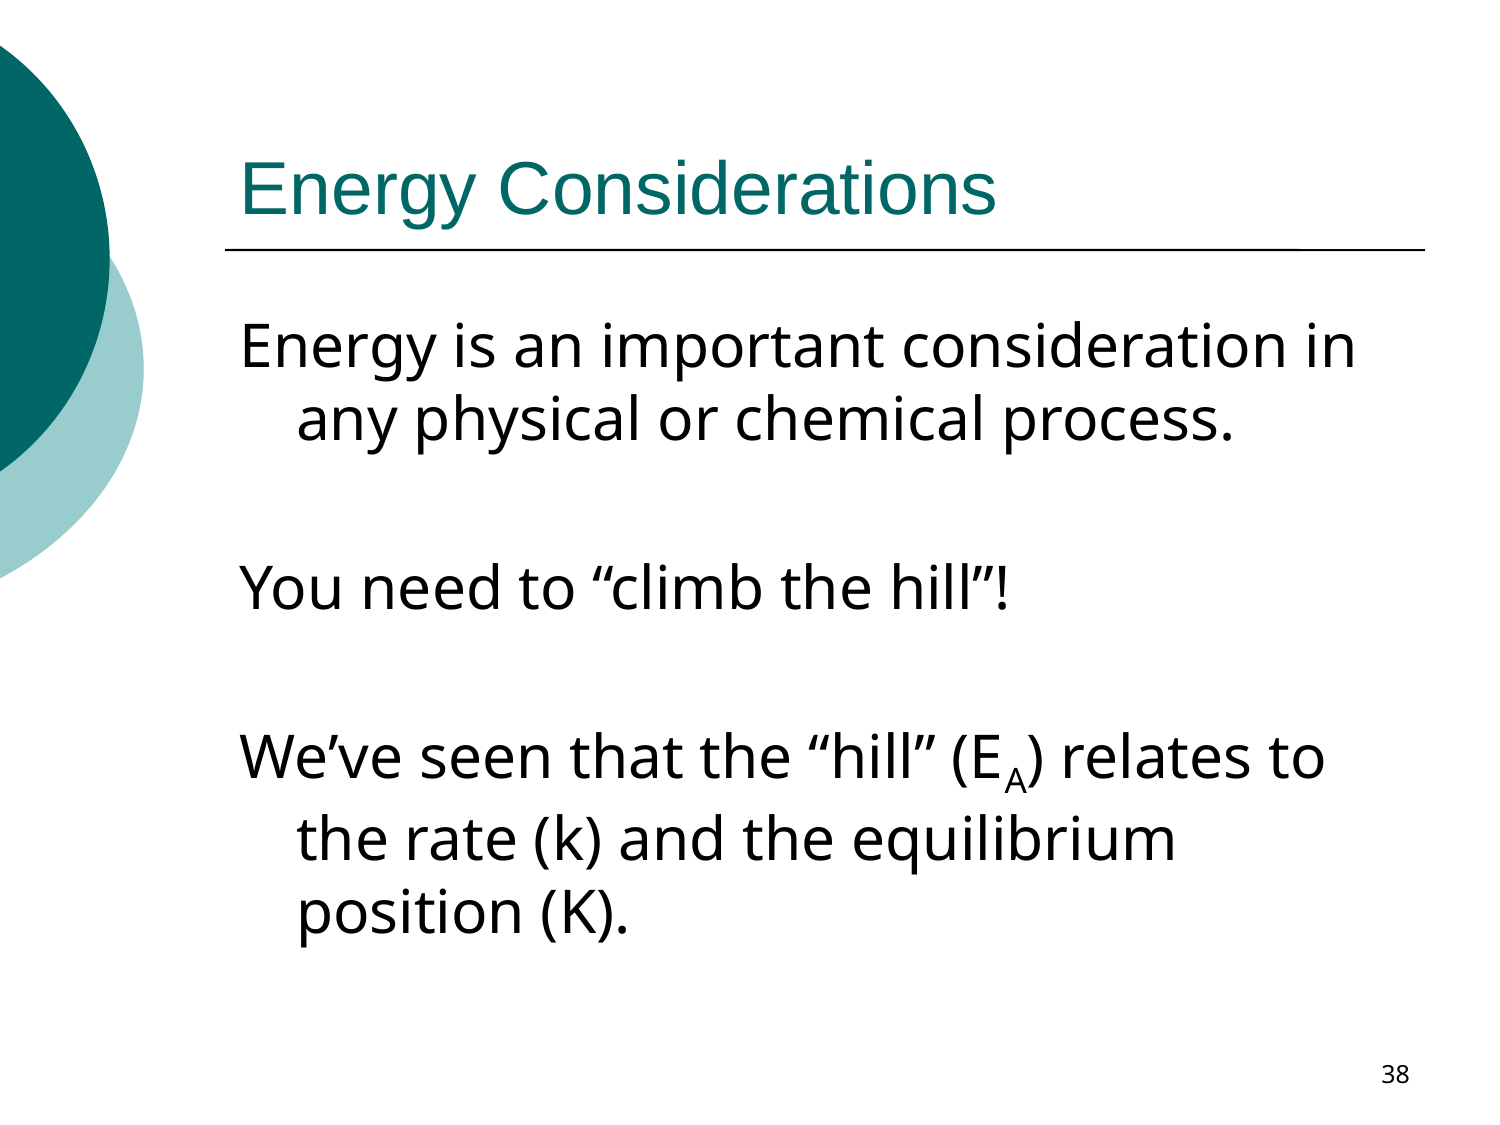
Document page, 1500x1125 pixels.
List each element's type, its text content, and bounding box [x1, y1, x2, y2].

title Energy Considerations [224, 49, 1425, 237]
list Energy is an important consideration in any physical or chemical process. You need to “climb the hill”! We’ve seen that the “hill” (EA) relates to the rate (k) and the equilibrium position (K). [224, 299, 1425, 975]
slide_number 38 [1074, 1025, 1425, 1100]
